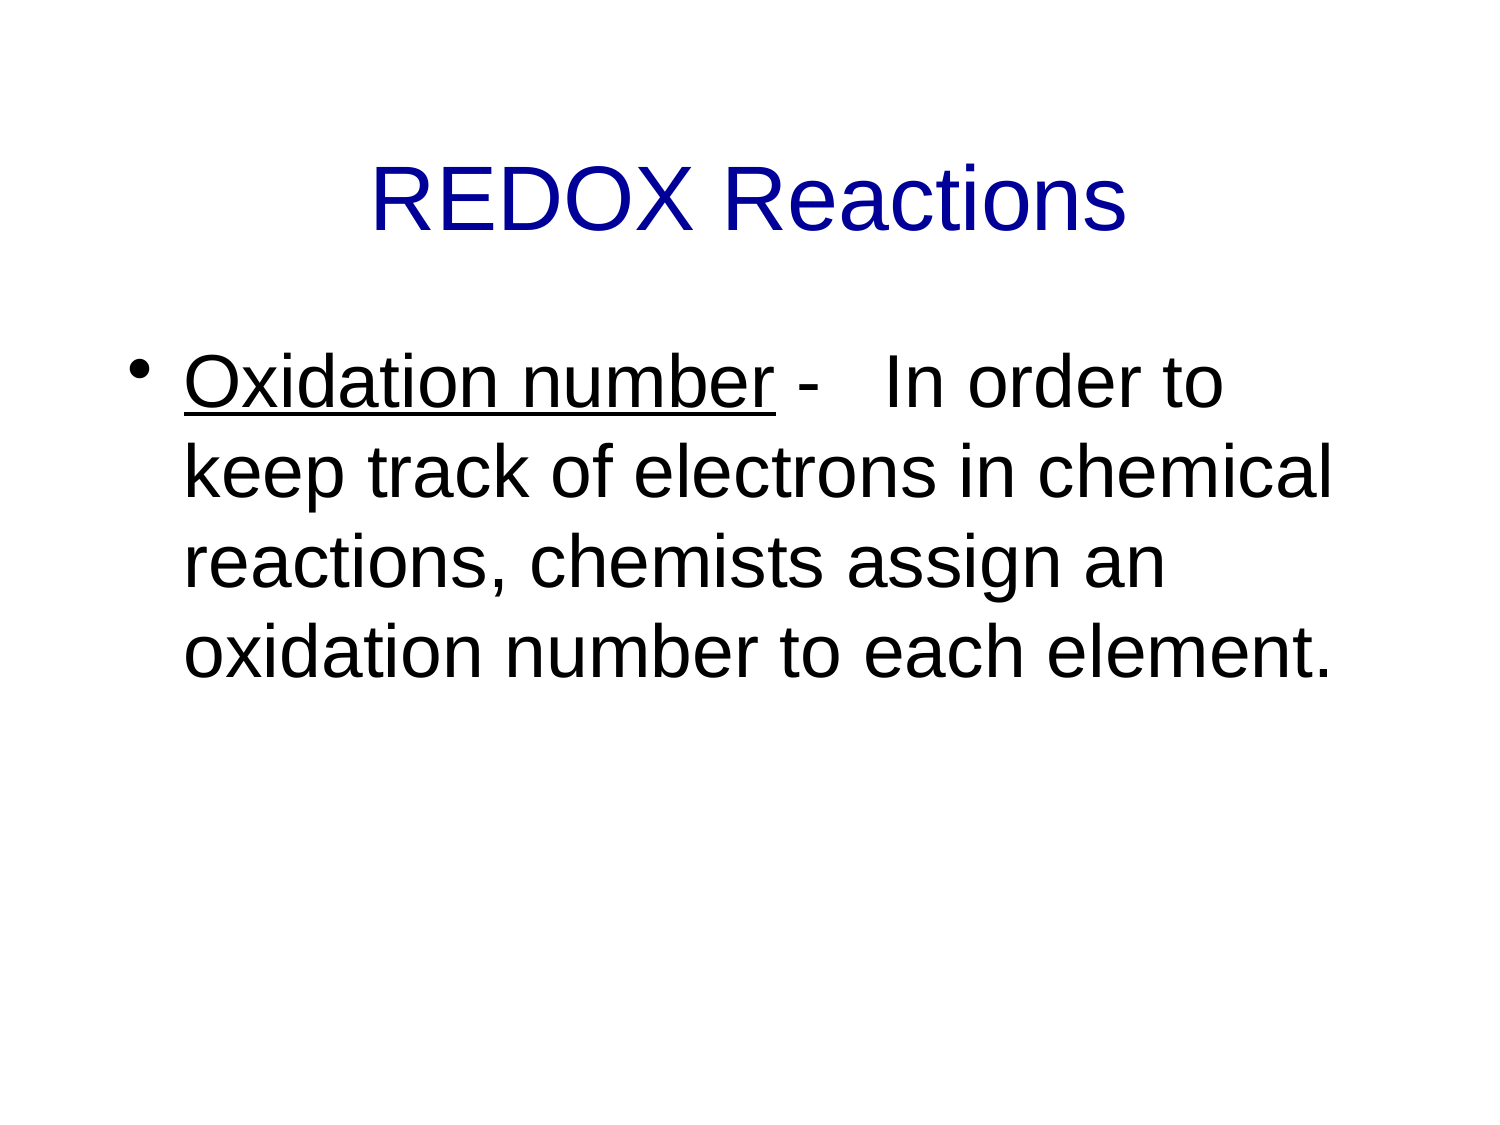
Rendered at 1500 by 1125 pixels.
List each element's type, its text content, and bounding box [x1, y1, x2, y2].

list Oxidation number - In order to keep track of electrons in chemical reactions, chemists assign an oxidation number to each element. [112, 324, 1388, 1000]
title REDOX Reactions [112, 99, 1388, 288]
